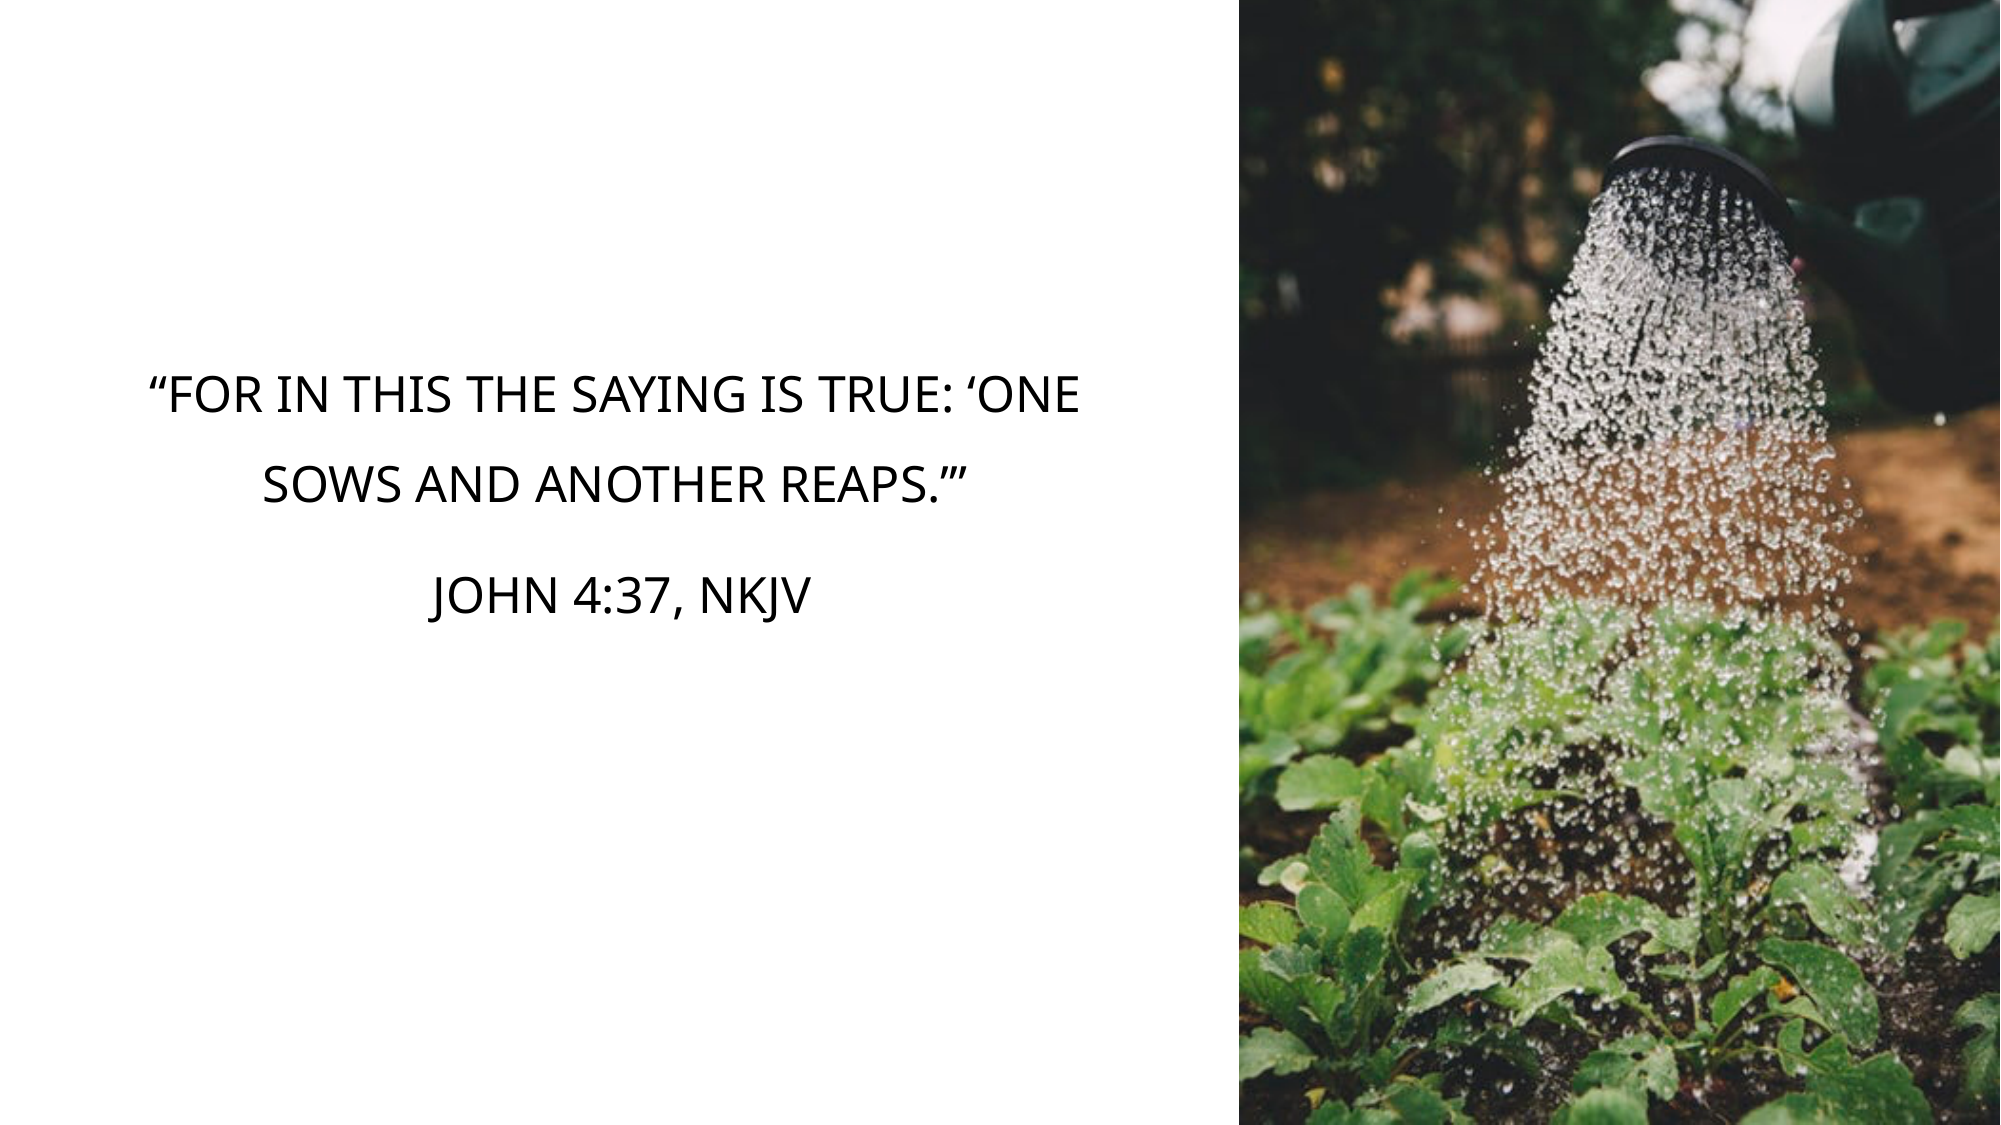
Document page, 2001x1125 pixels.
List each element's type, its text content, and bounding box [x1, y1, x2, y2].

picture [1239, 0, 2000, 1125]
list “FOR IN THIS THE SAYING IS TRUE: ‘ONE SOWS AND ANOTHER REAPS.’” JOHN 4:37, NKJV [75, 324, 1156, 754]
